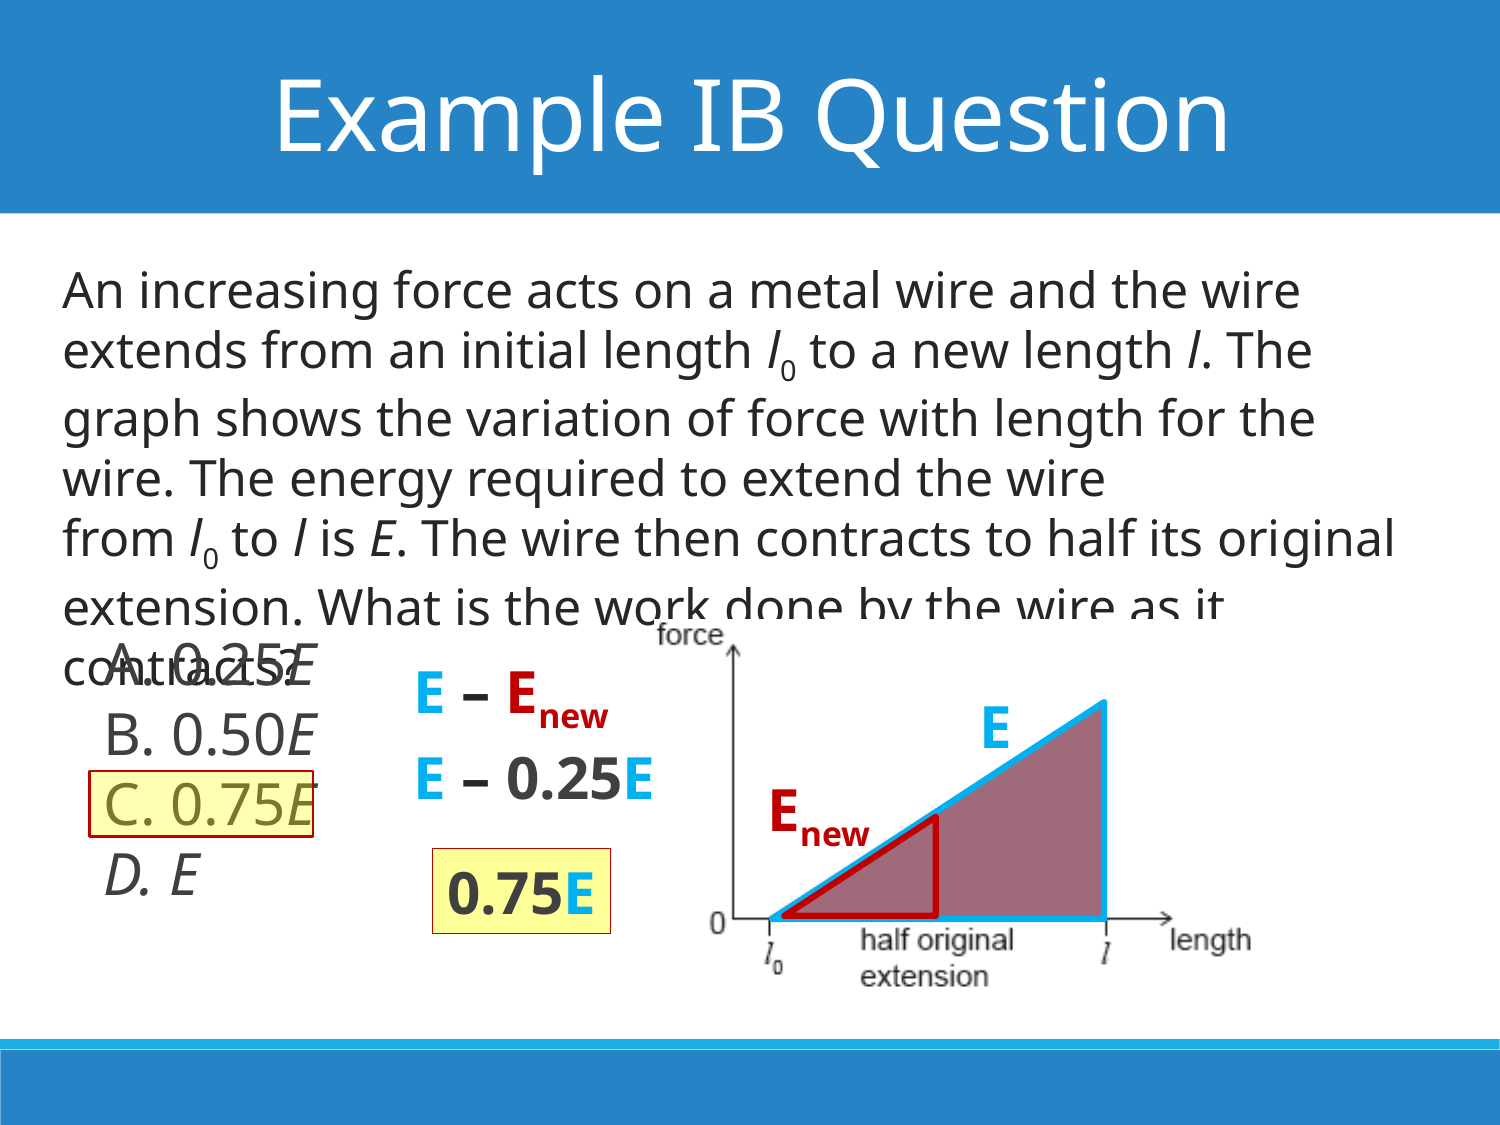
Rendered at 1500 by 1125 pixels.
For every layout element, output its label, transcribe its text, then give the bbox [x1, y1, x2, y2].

text_box A. 0.25E B. 0.50E C. 0.75E D. E [88, 619, 471, 915]
picture [653, 619, 1256, 992]
text_box Example IB Question [4, 62, 1500, 189]
text_box [0, 0, 1500, 215]
text_box [88, 770, 314, 838]
text_box 0.75E [432, 848, 611, 934]
text_box An increasing force acts on a metal wire and the wire extends from an initial length l0 to a new length l. The graph shows the variation of force with length for the wire. The energy required to extend the wire from l0 to l is E. The wire then contracts to half its original extension. What is the work done by the wire as it contracts? [47, 251, 1439, 753]
text_box E – 0.25E [399, 734, 650, 819]
text_box E – Enew [398, 648, 624, 743]
